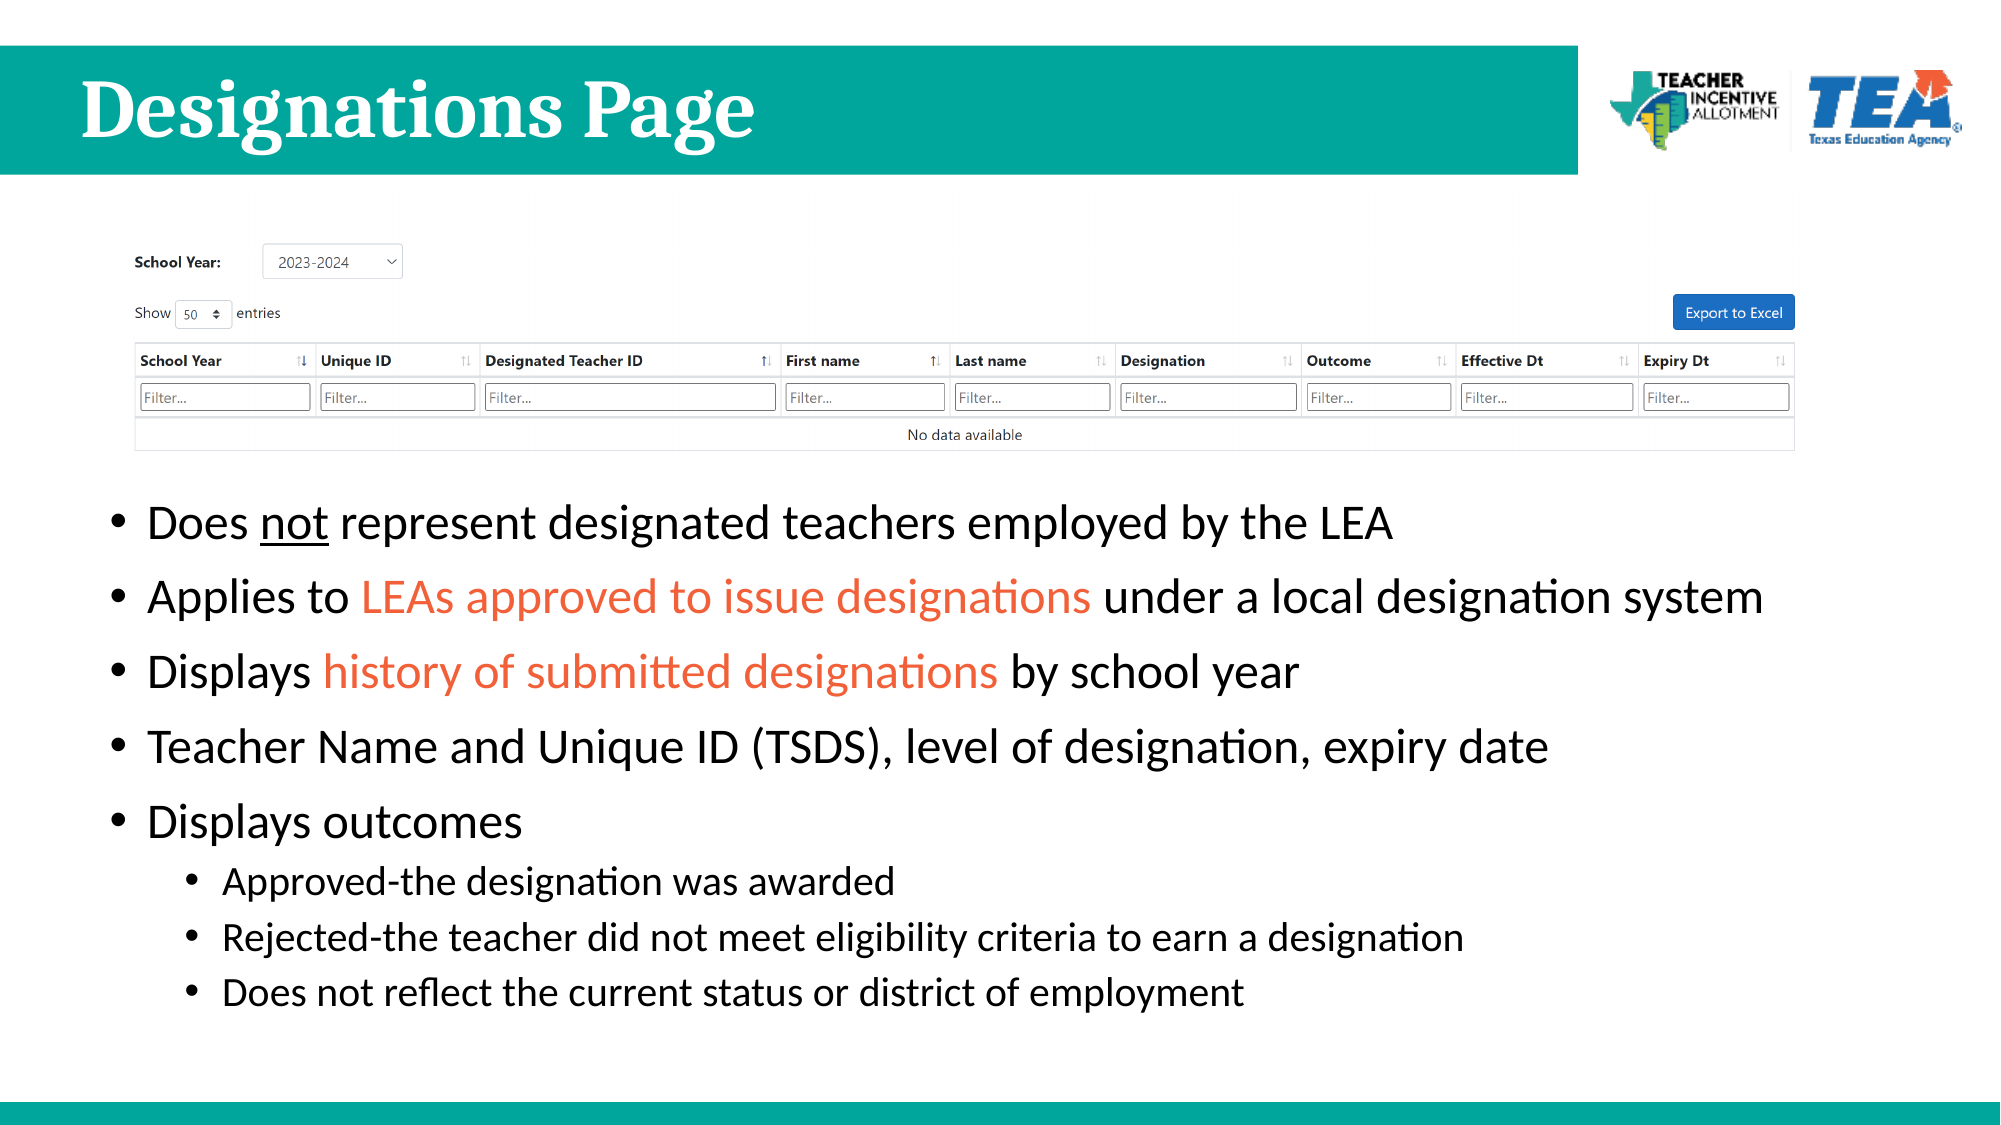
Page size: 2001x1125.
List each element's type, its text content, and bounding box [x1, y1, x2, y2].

title Designations Page [65, 45, 1575, 175]
picture [1610, 70, 1962, 152]
list Does not represent designated teachers employed by the LEA Applies to LEAs approved to issue designations under a local designation system Displays history of submitted designations by school year Teacher Name and Unique ID (TSDS), level of designation, expiry date Displays outcomes Approved-the designation was awarded Rejected-the teacher did not meet eligibility criteria to earn a designation Does not reflect the current status or district of employment [94, 488, 1961, 1125]
picture [112, 187, 1830, 462]
